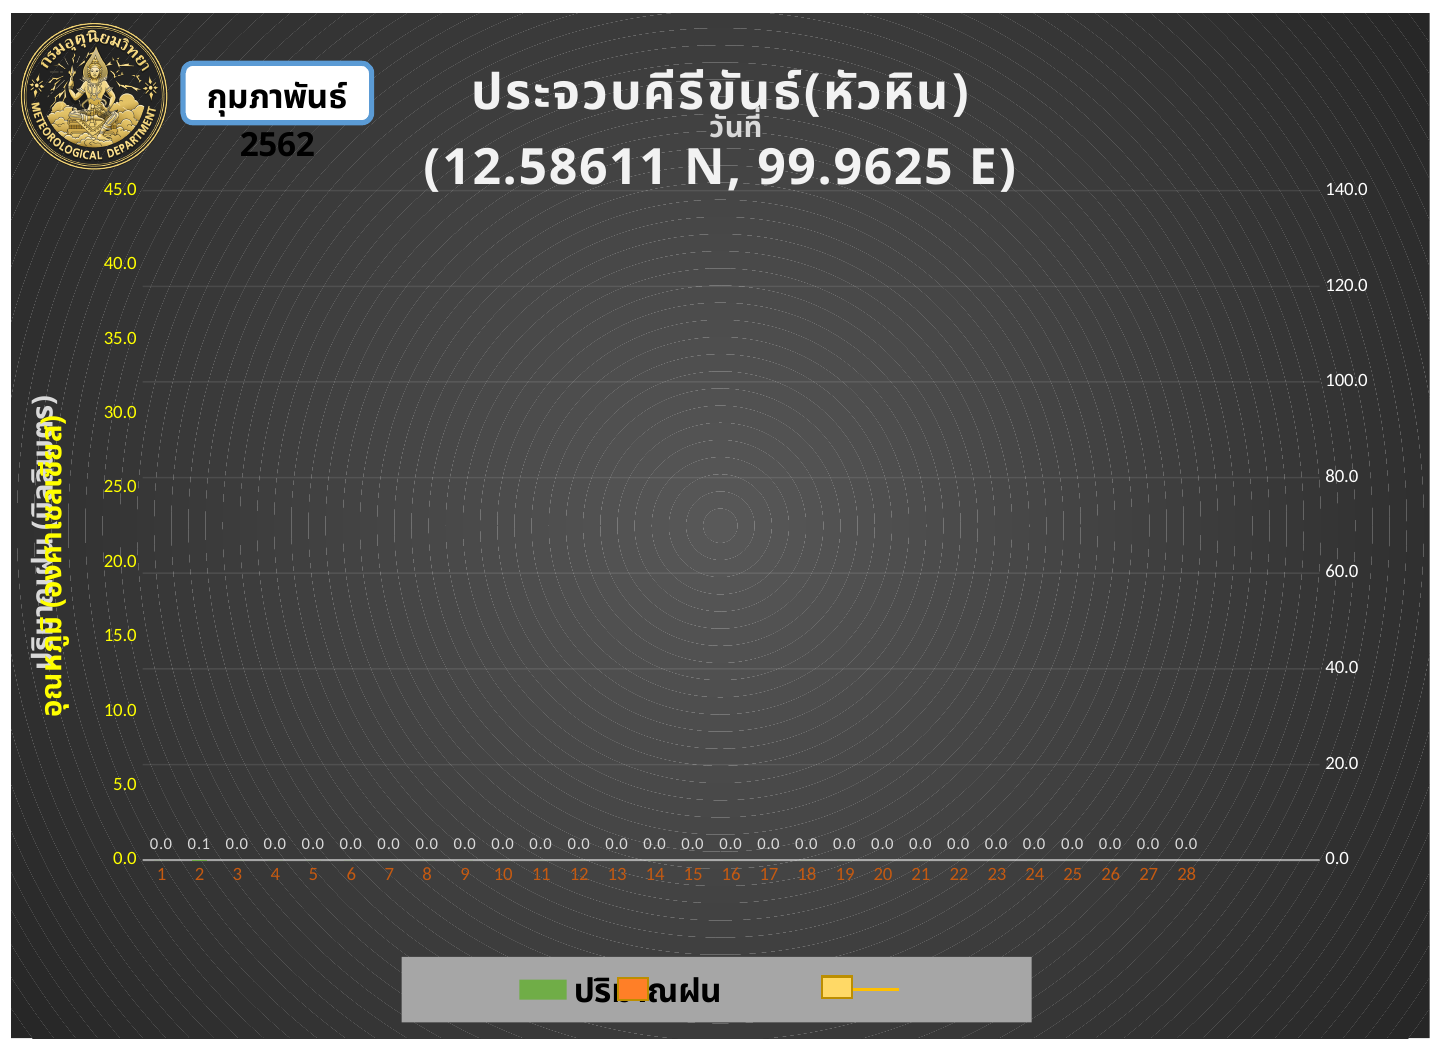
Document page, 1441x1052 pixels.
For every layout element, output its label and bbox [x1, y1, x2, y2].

chart [10, 13, 1430, 1039]
